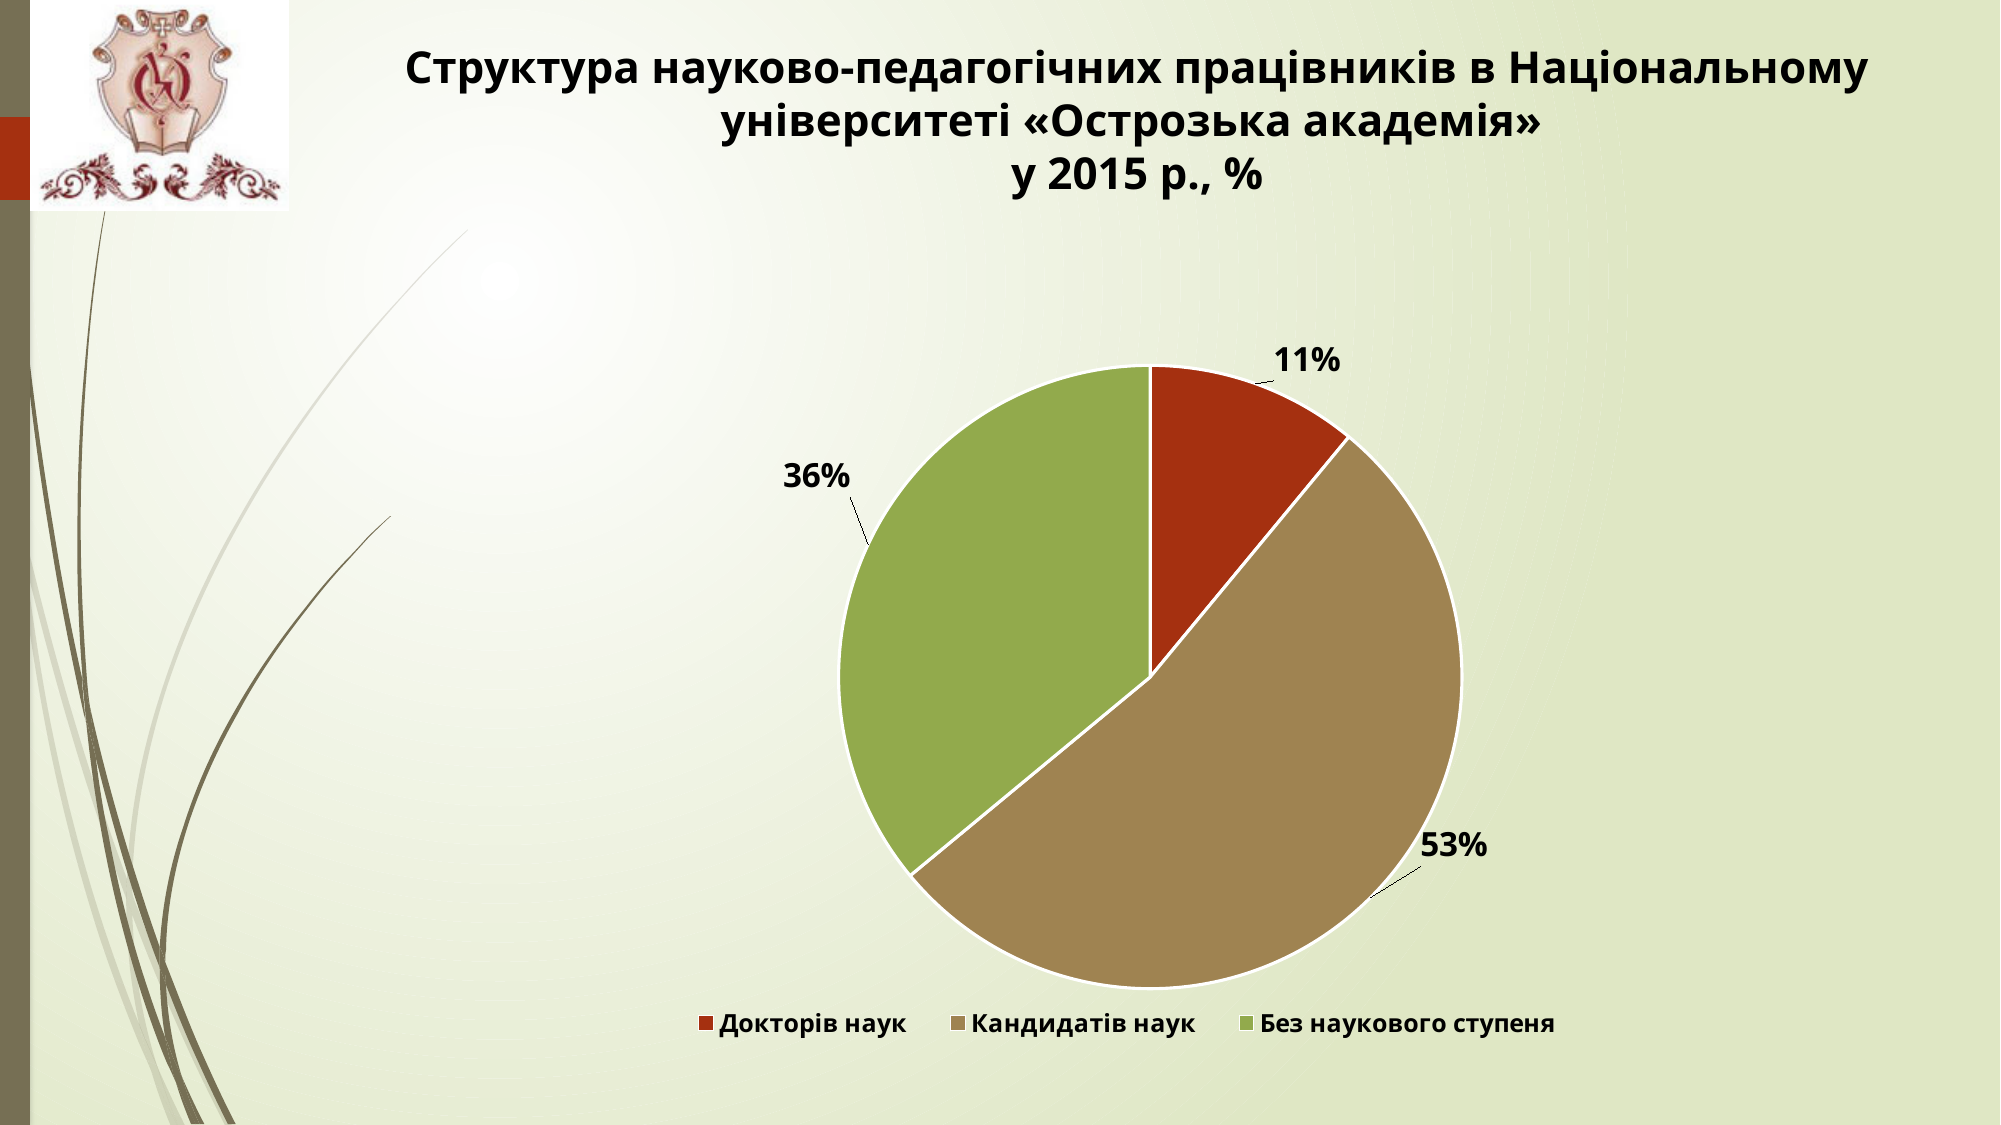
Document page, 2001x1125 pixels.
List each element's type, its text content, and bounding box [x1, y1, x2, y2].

chart [372, 306, 1897, 1067]
picture [29, 0, 289, 212]
title Структура науково-педагогічних працівників в Національному університеті «Острозька академія» у 2015 р., % [344, 32, 1931, 243]
